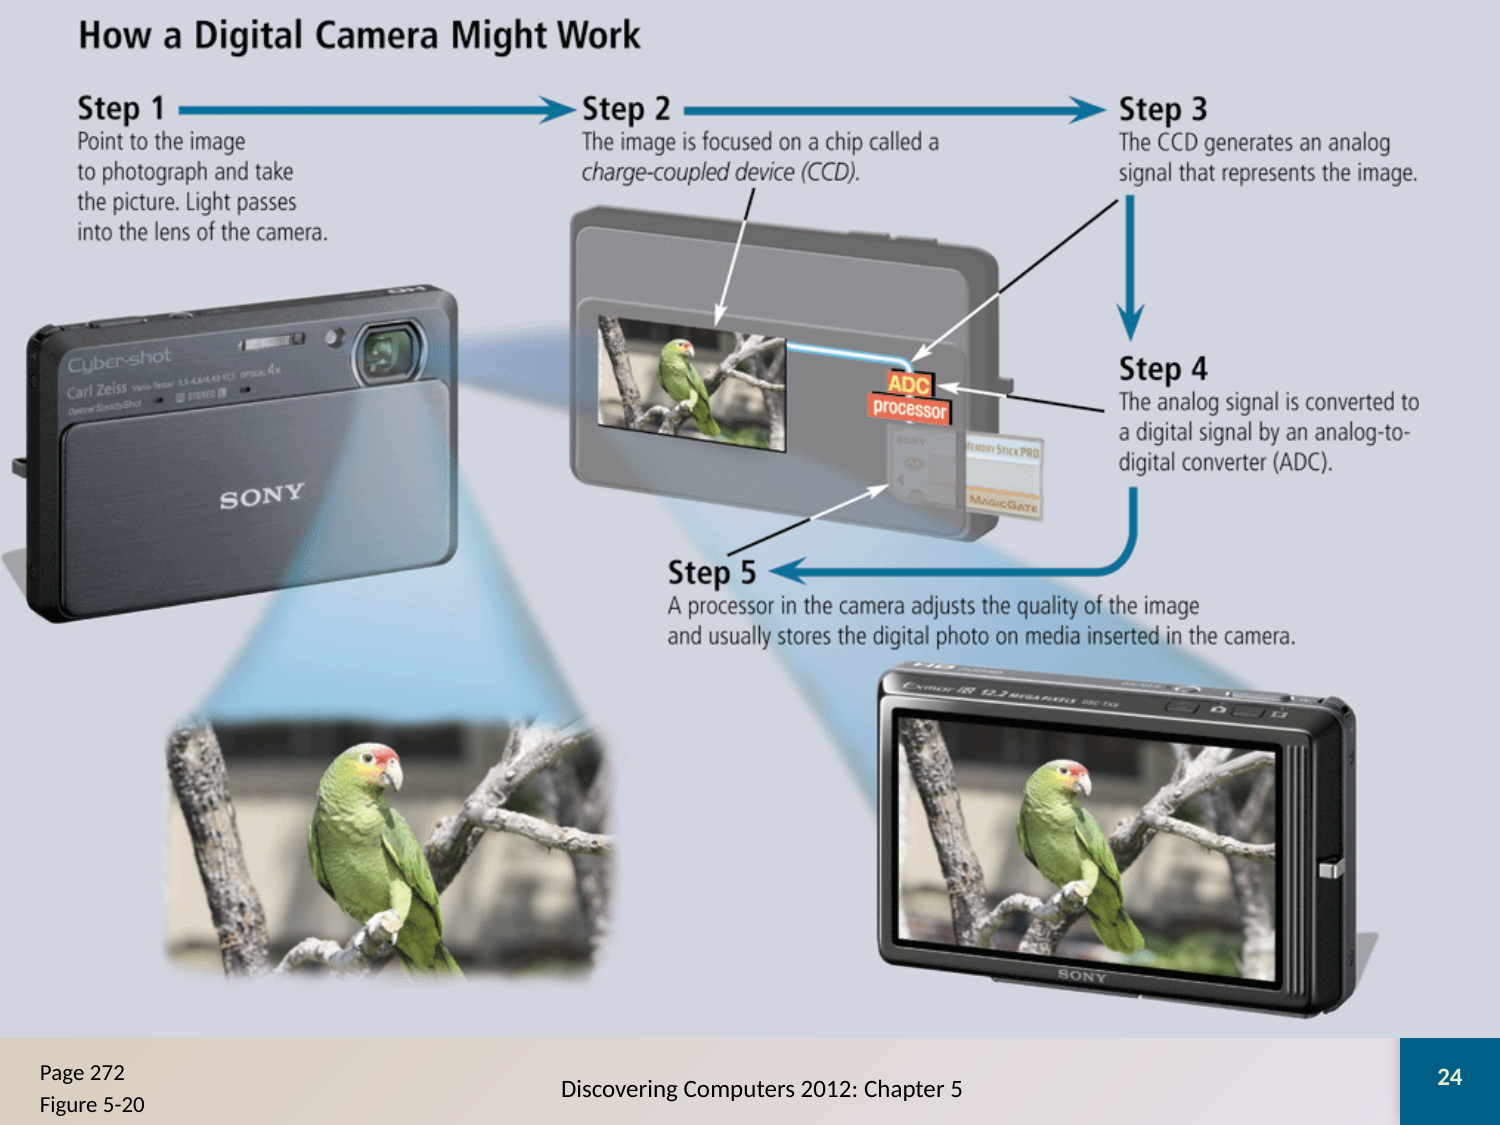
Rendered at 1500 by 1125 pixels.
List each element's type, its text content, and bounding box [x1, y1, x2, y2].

list Page 272 Figure 5-20 [24, 1050, 300, 1125]
footer Discovering Computers 2012: Chapter 5 [450, 1050, 1075, 1125]
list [0, 0, 1500, 1038]
slide_number 24 [1400, 1046, 1500, 1125]
